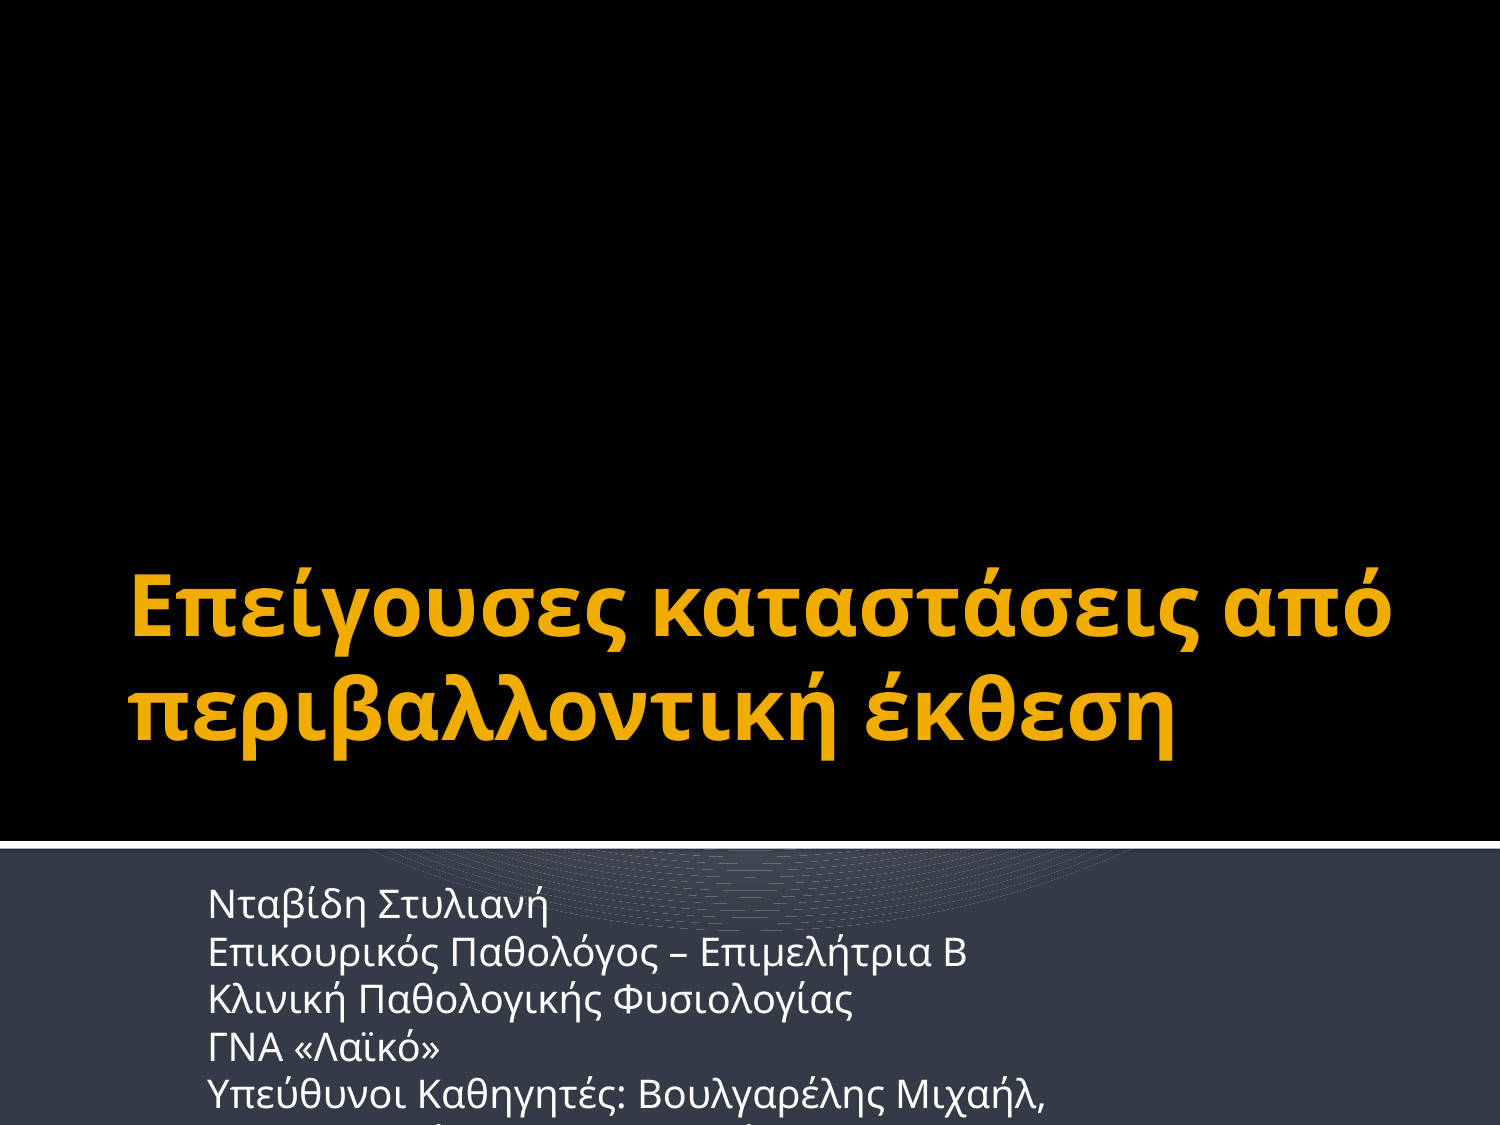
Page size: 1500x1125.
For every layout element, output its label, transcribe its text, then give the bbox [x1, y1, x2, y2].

title Επείγουσες καταστάσεις από περιβαλλοντική έκθεση [112, 550, 1438, 825]
subtitle Νταβίδη Στυλιανή Επικουρικός Παθολόγος – Επιμελήτρια Β Κλινική Παθολογικής Φυσιολογίας ΓΝΑ «Λαϊκό» Υπεύθυνοι Καθηγητές: Βουλγαρέλης Μιχαήλ, Βλαχογιαννόπουλος Παναγιώτης [187, 878, 1313, 1125]
